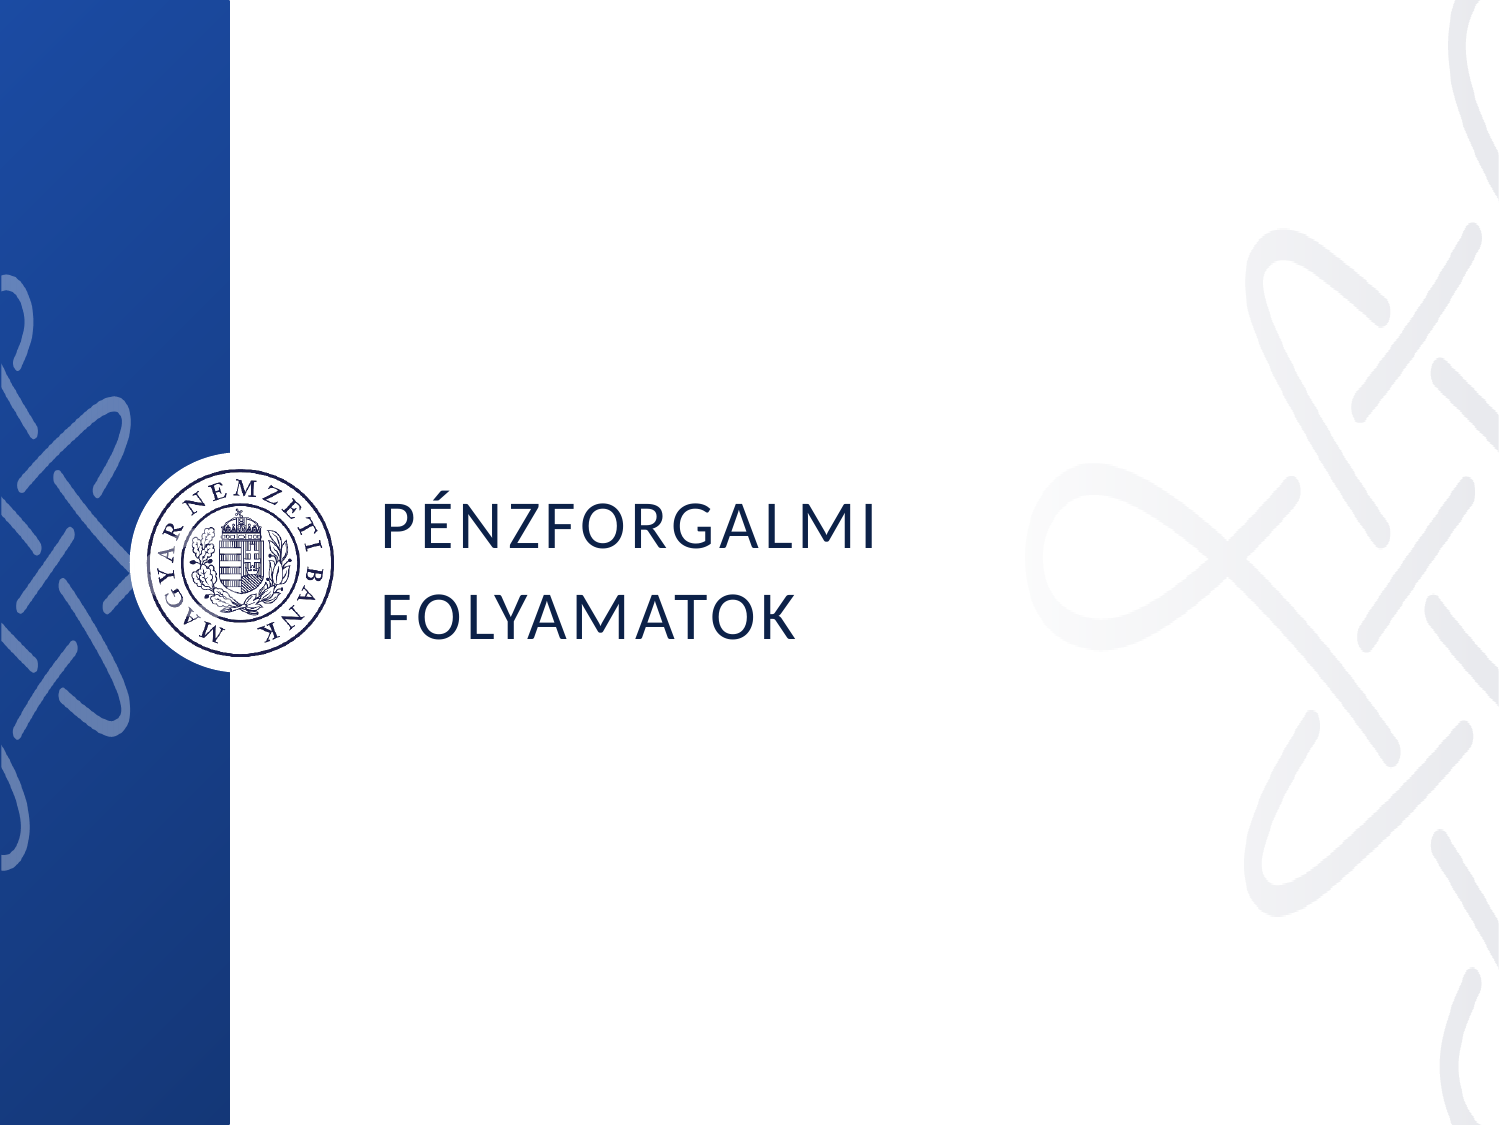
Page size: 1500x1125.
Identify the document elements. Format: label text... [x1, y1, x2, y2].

picture [1, 185, 335, 971]
title Pénzforgalmi folyamatok [365, 465, 1184, 660]
